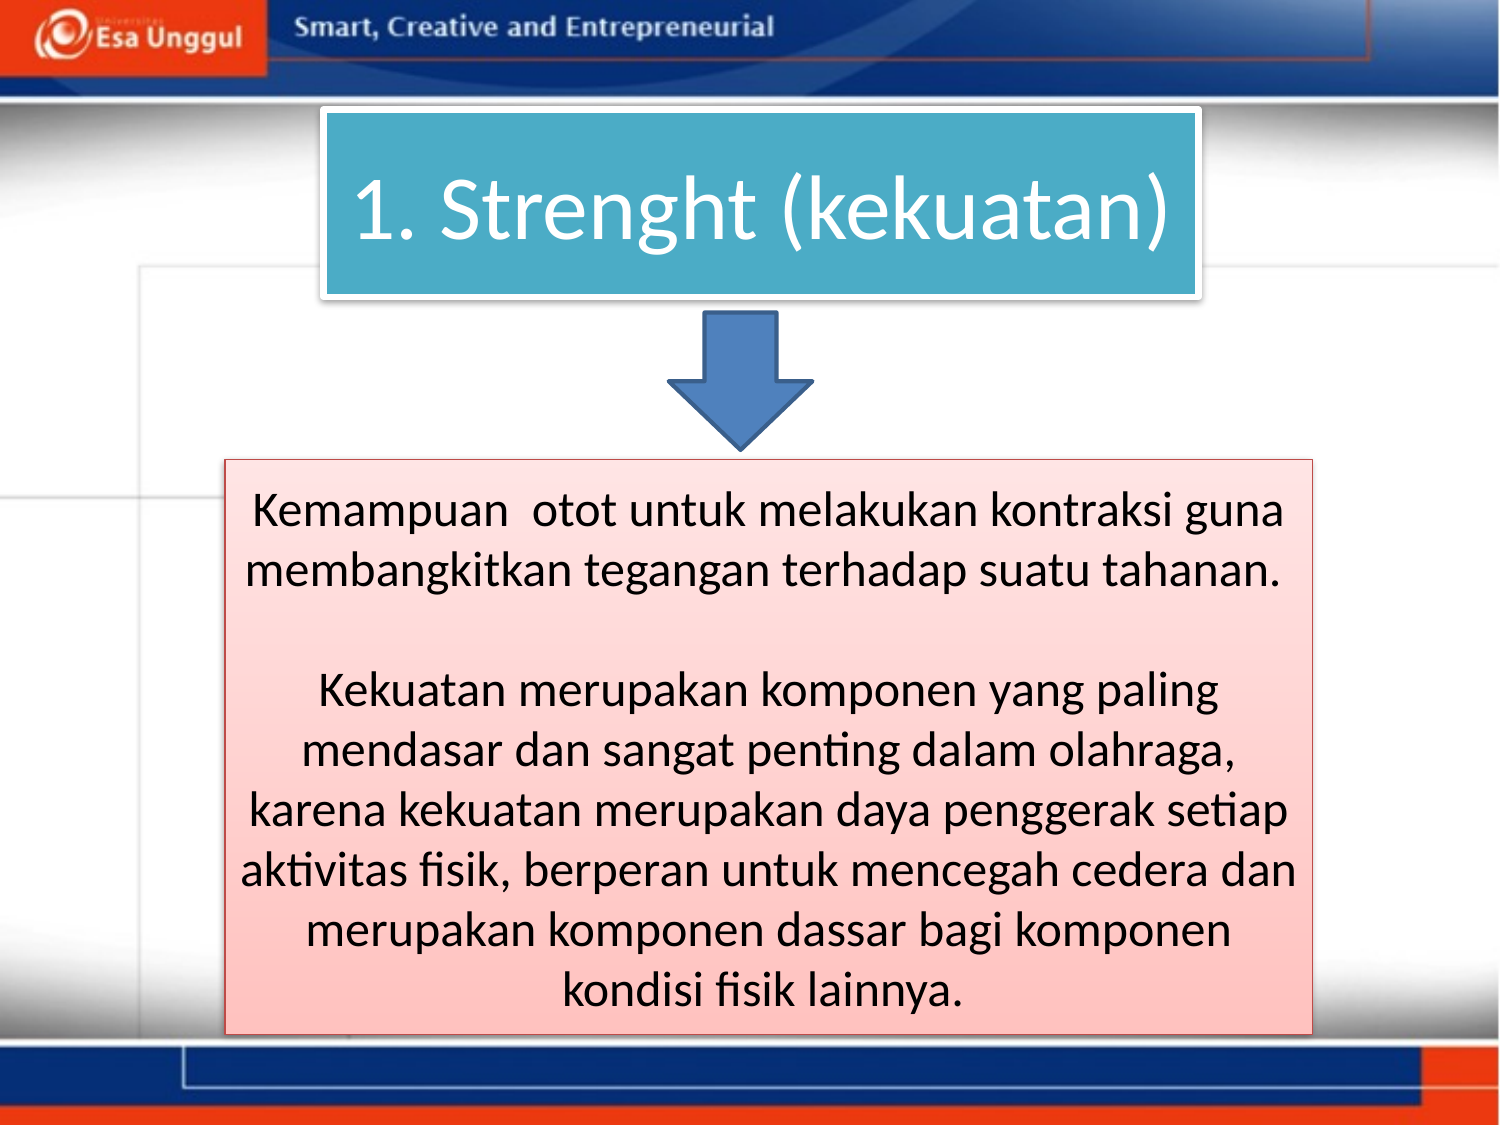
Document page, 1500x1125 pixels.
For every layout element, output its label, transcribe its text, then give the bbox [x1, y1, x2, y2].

text_box Kemampuan otot untuk melakukan kontraksi guna membangkitkan tegangan terhadap suatu tahanan. Kekuatan merupakan komponen yang paling mendasar dan sangat penting dalam olahraga, karena kekuatan merupakan daya penggerak setiap aktivitas fisik, berperan untuk mencegah cedera dan merupakan komponen dassar bagi komponen kondisi fisik lainnya. [224, 459, 1313, 1035]
picture [0, 0, 1500, 1125]
title 1. Strenght (kekuatan) [320, 106, 1202, 300]
text_box [666, 310, 815, 453]
